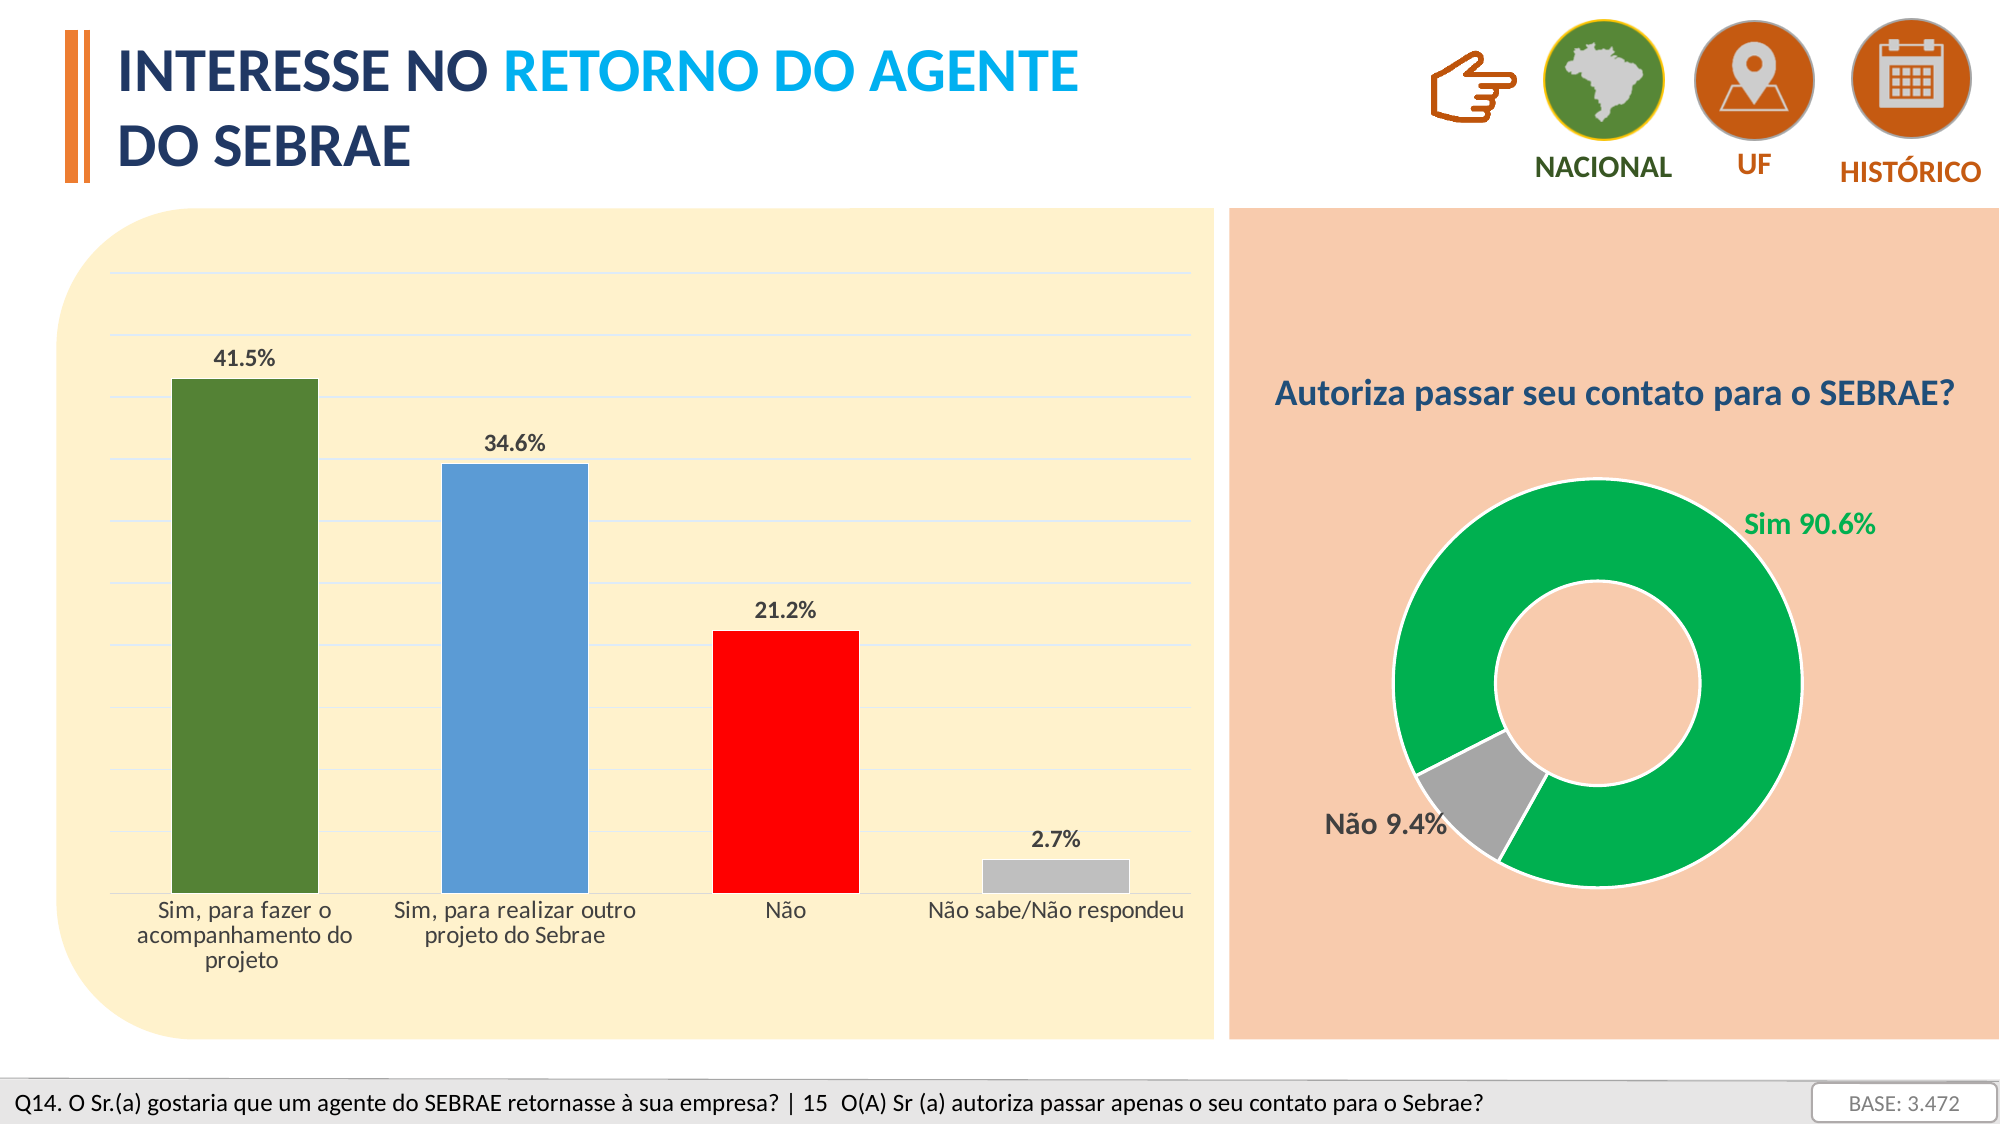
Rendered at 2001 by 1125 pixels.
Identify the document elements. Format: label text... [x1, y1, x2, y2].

text_box [1228, 207, 2000, 1040]
text_box Autoriza passar seu contato para o SEBRAE? [1244, 360, 1987, 420]
text_box INTERESSE NO RETORNO DO AGENTE DO SEBRAE [102, 22, 1384, 187]
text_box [0, 1078, 2000, 1125]
picture [1431, 44, 1517, 130]
text_box NACIONAL [1511, 139, 1696, 192]
picture [1850, 18, 1972, 139]
picture [1694, 20, 1815, 141]
text_box [55, 207, 1215, 1041]
picture [1541, 17, 1667, 143]
chart [87, 258, 1928, 990]
text_box UF [1662, 136, 1847, 189]
text_box HISTÓRICO [1818, 143, 2000, 196]
